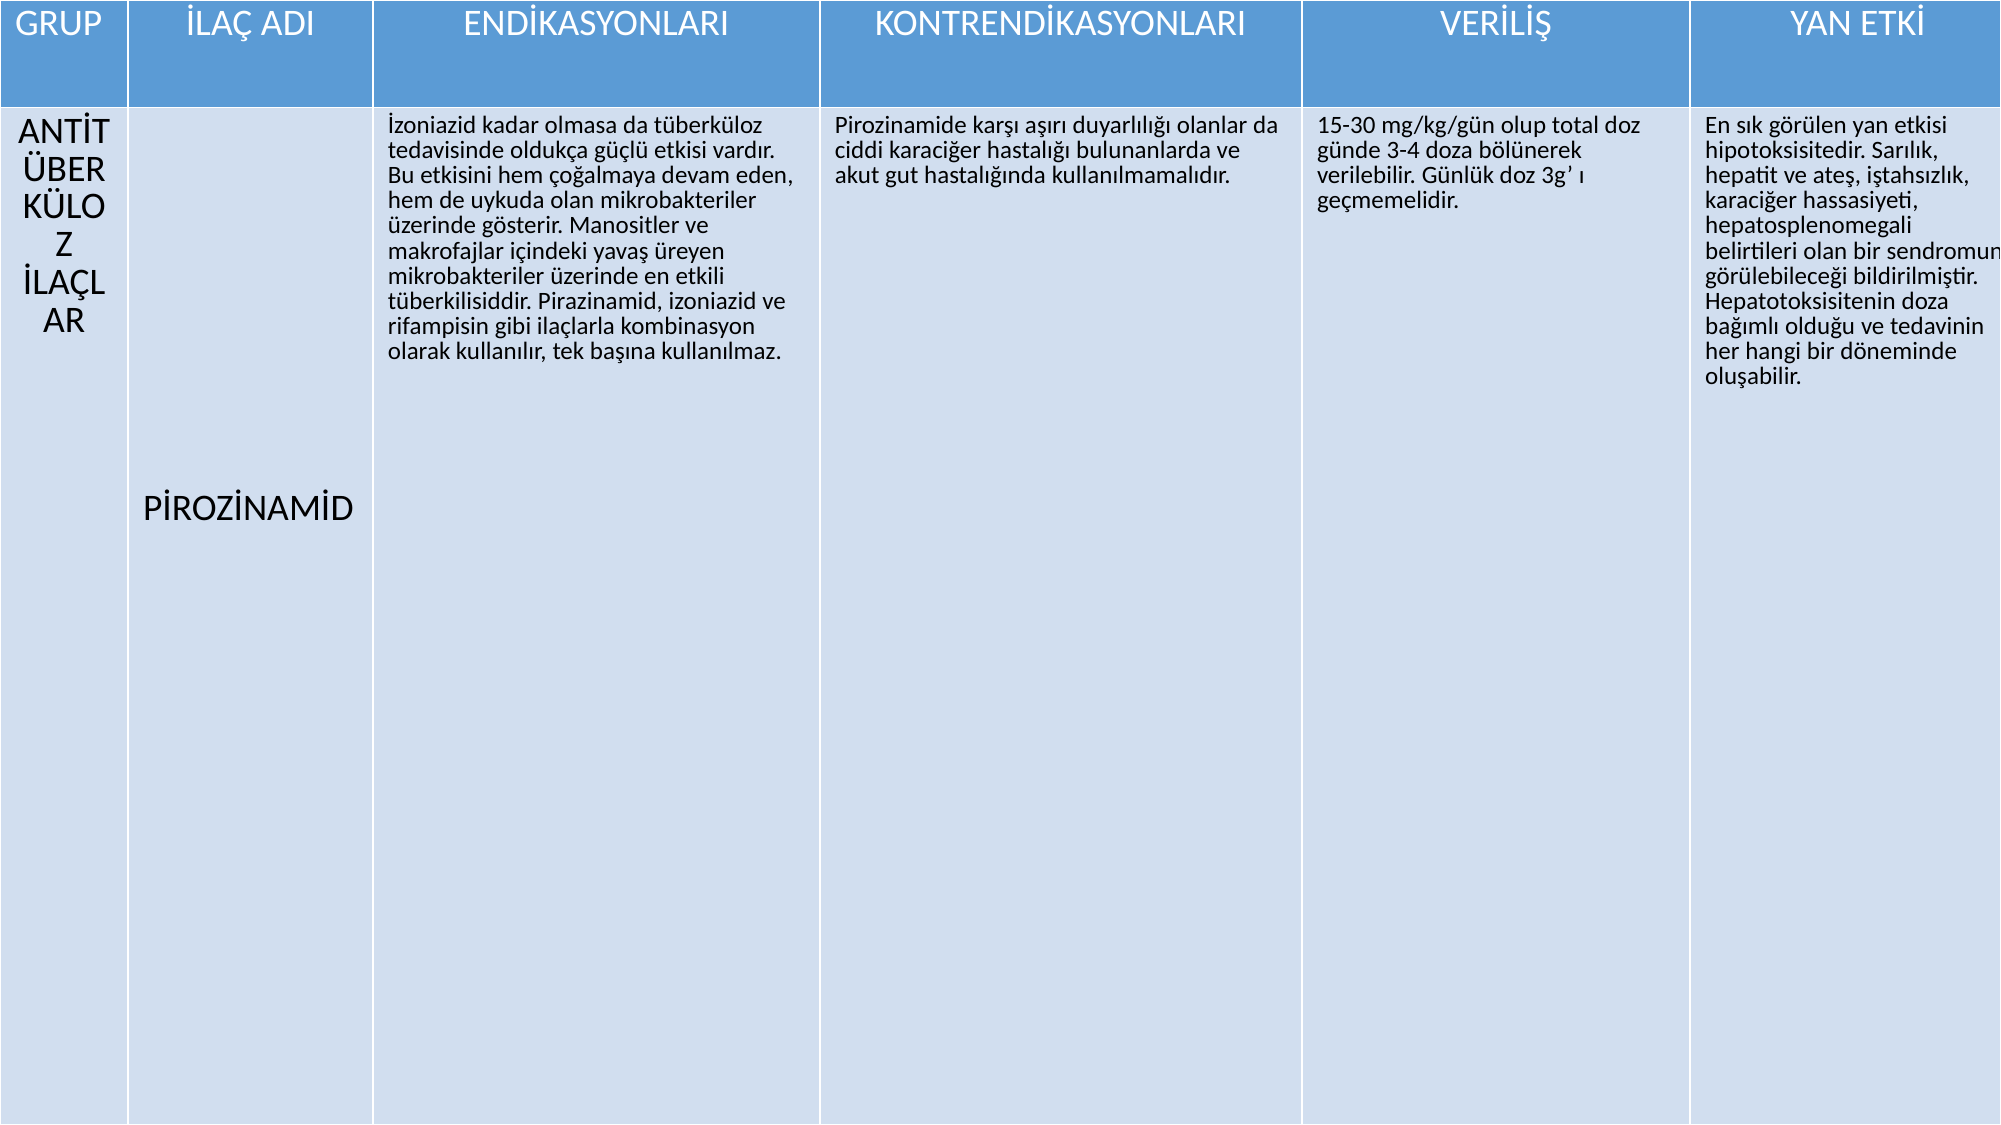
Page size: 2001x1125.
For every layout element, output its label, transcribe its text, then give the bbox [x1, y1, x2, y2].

table_header İLAÇ ADI [129, 1, 372, 107]
table_header GRUP [1, 1, 127, 107]
table_cell ANTİTÜBERKÜLOZ İLAÇLAR [1, 108, 127, 1124]
table_header KONTRENDİKASYONLARI [821, 1, 1301, 107]
table_header YAN ETKİ [1691, 1, 2000, 107]
table_cell En sık görülen yan etkisi hipotoksisitedir. Sarılık, hepatit ve ateş, iştahsızlık, karaciğer hassasiyeti, hepatosplenomegali belirtileri olan bir sendromun görülebileceği bildirilmiştir. Hepatotoksisitenin doza bağımlı olduğu ve tedavinin her hangi bir döneminde oluşabilir. [1691, 108, 2000, 1124]
table_header ENDİKASYONLARI [374, 1, 819, 107]
table_cell 15-30 mg/kg/gün olup total doz günde 3-4 doza bölünerek verilebilir. Günlük doz 3g’ ı geçmemelidir. [1303, 108, 1689, 1124]
table_header VERİLİŞ [1303, 1, 1689, 107]
table_cell PİROZİNAMİD [129, 108, 372, 1124]
table_cell İzoniazid kadar olmasa da tüberküloz tedavisinde oldukça güçlü etkisi vardır. Bu etkisini hem çoğalmaya devam eden, hem de uykuda olan mikrobakteriler üzerinde gösterir. Manositler ve makrofajlar içindeki yavaş üreyen mikrobakteriler üzerinde en etkili tüberkilisiddir. Pirazinamid, izoniazid ve rifampisin gibi ilaçlarla kombinasyon olarak kullanılır, tek başına kullanılmaz. [374, 108, 819, 1124]
table_cell Pirozinamide karşı aşırı duyarlılığı olanlar da ciddi karaciğer hastalığı bulunanlarda ve akut gut hastalığında kullanılmamalıdır. [821, 108, 1301, 1124]
